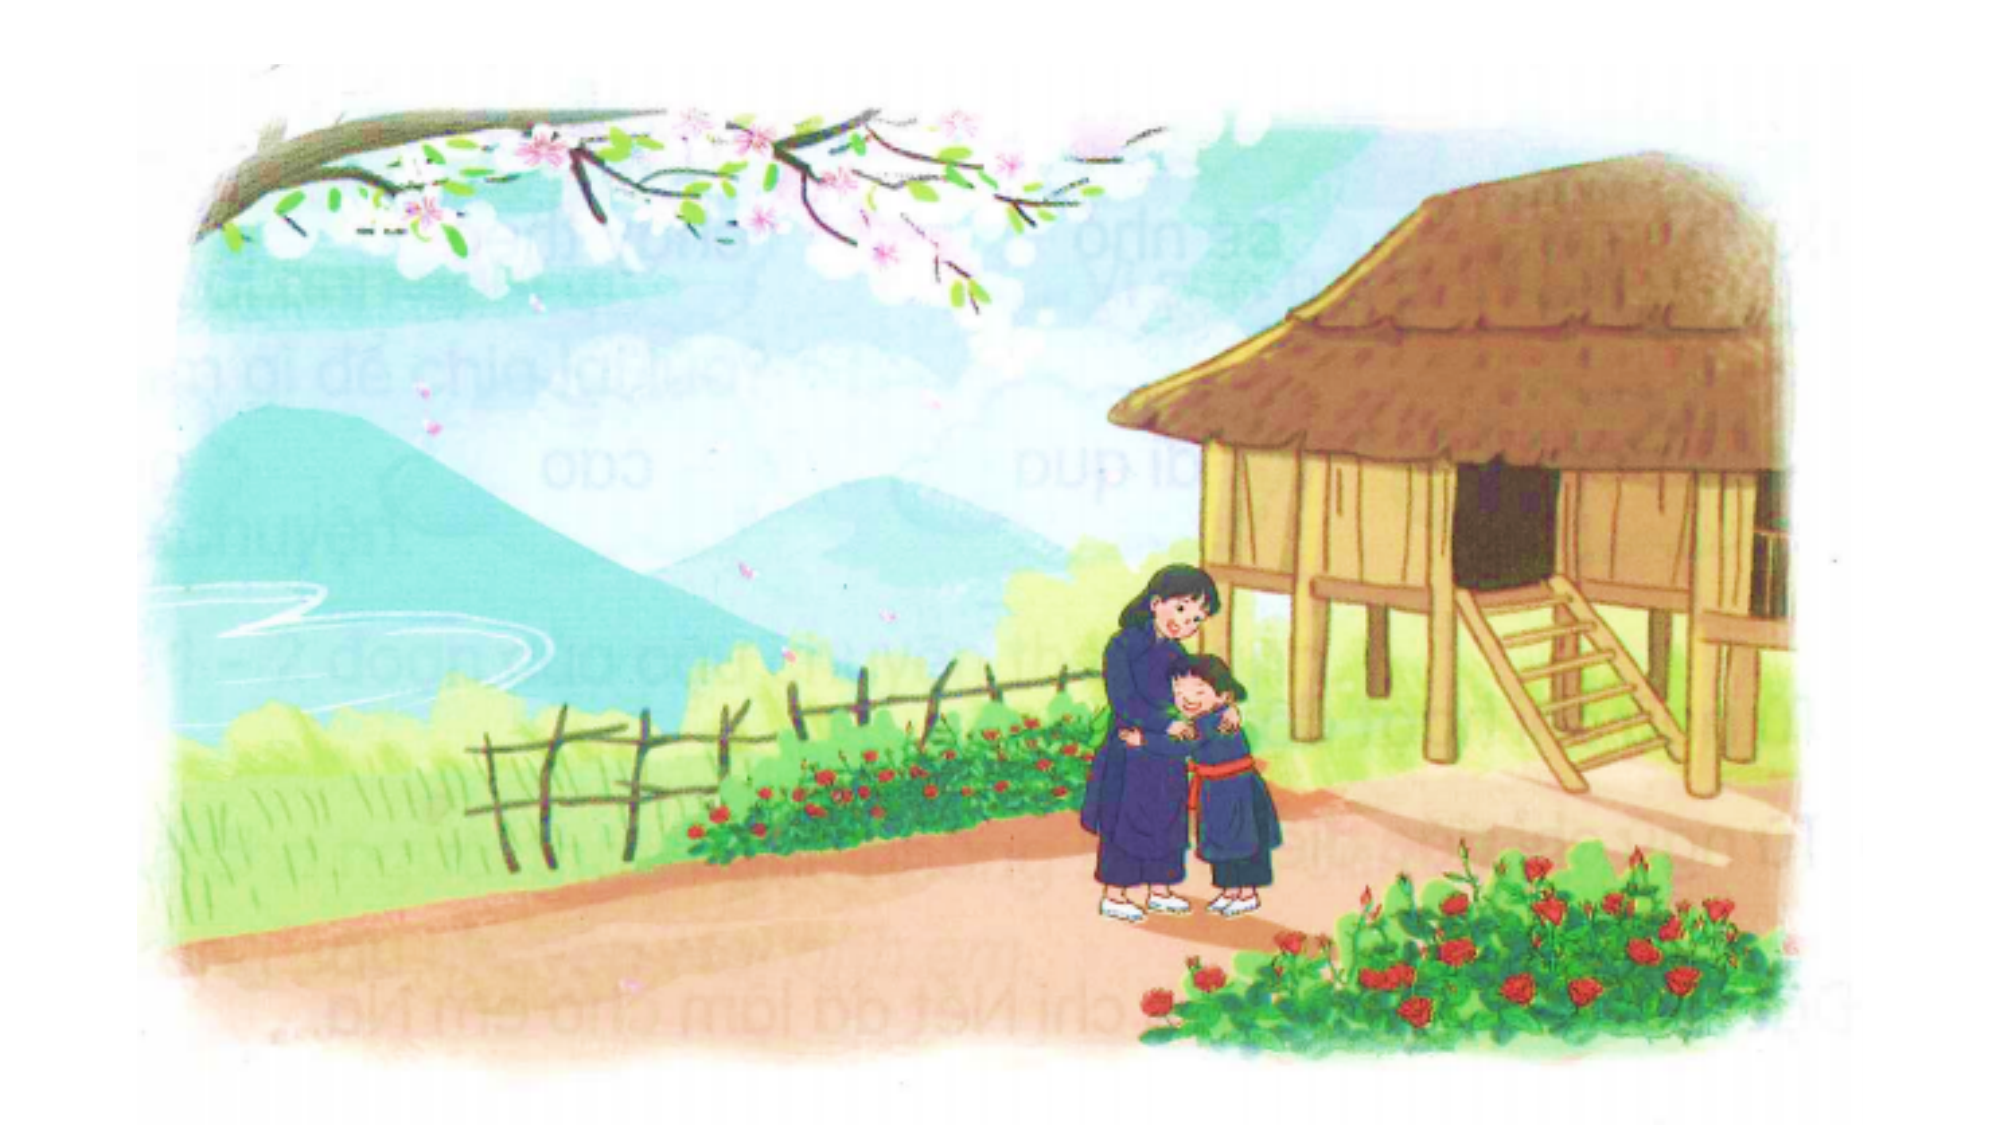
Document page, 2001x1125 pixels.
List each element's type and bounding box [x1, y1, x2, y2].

picture [136, 64, 1863, 1125]
